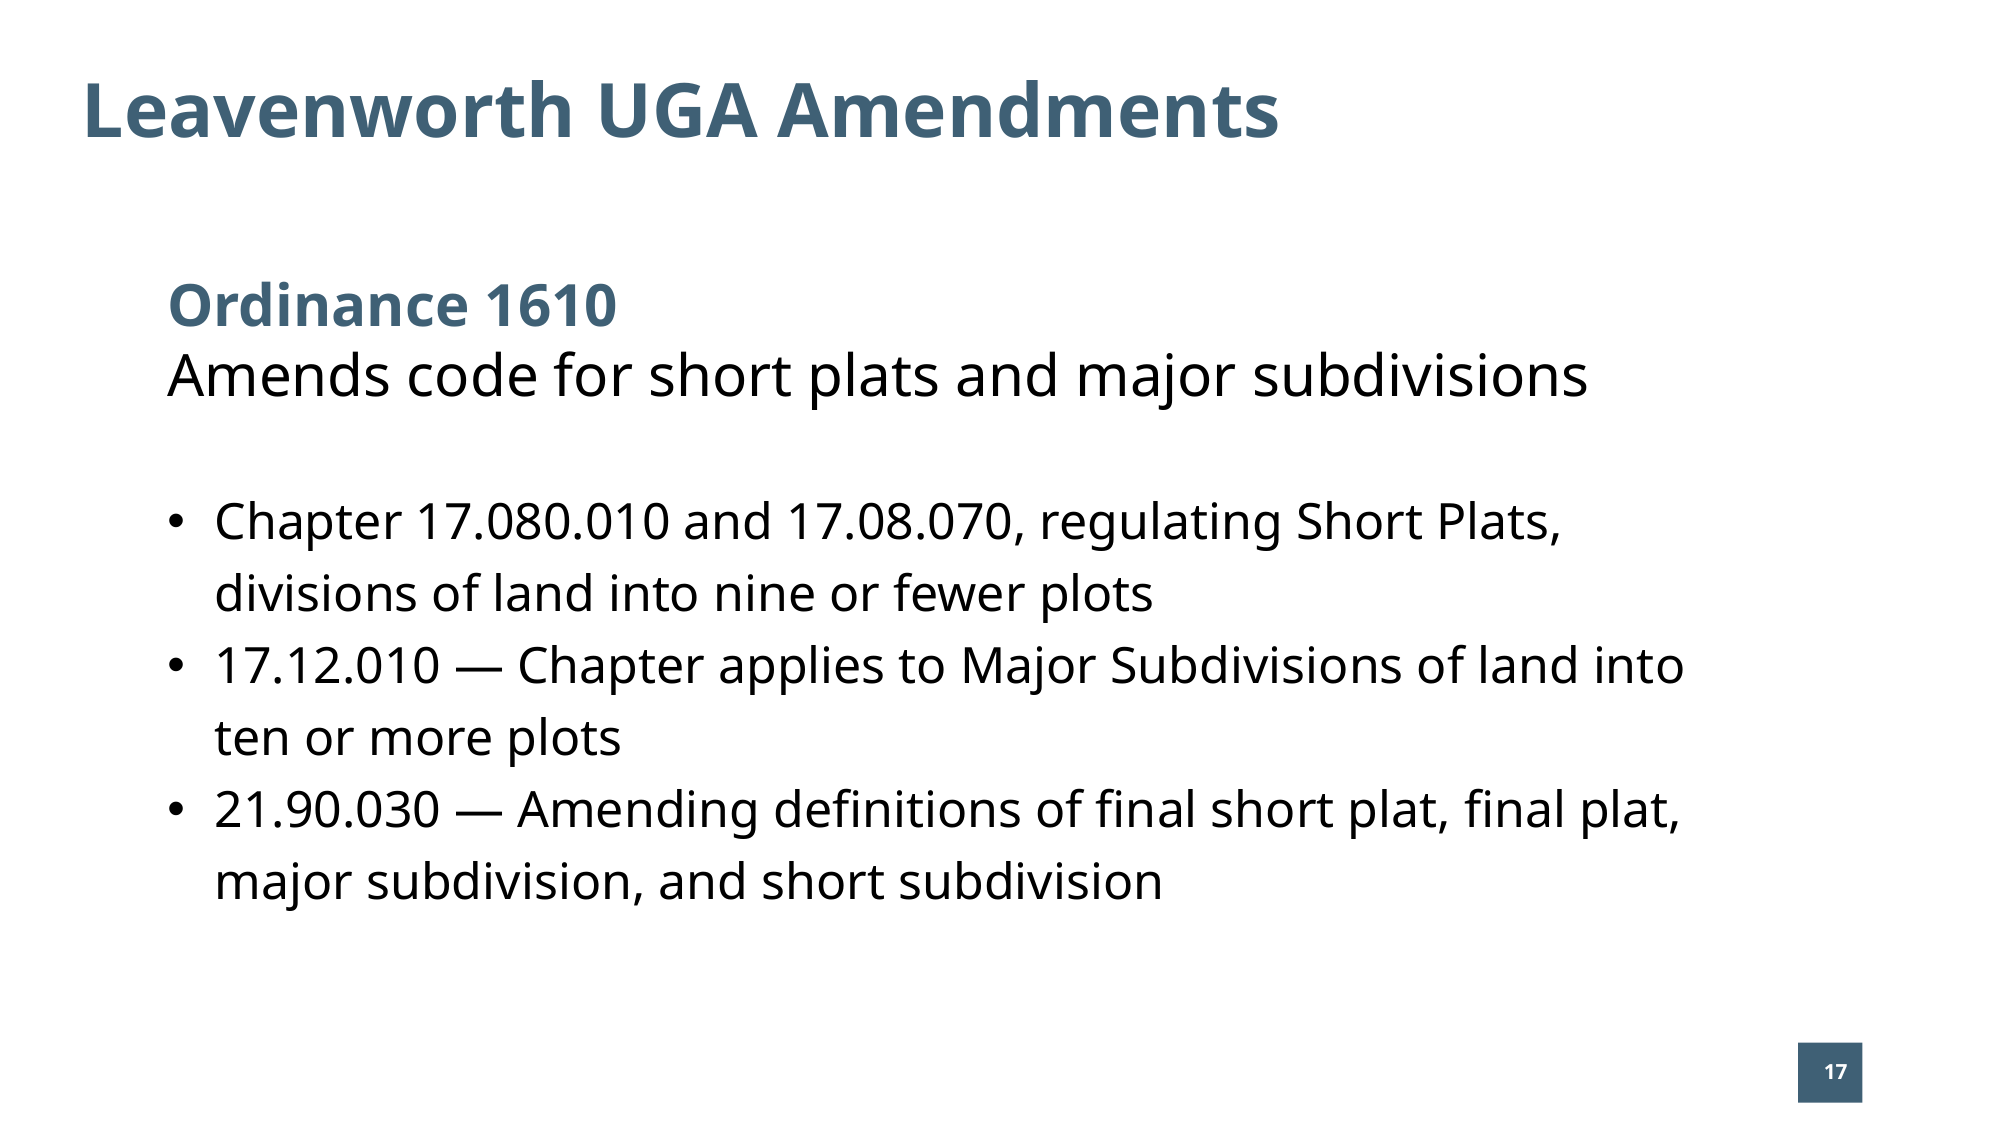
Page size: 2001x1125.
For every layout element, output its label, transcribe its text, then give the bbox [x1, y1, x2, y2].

title Leavenworth UGA Amendments [66, 59, 1444, 167]
slide_number 17 [1798, 1042, 1863, 1103]
text_box Ordinance 1610 Amends code for short plats and major subdivisions Chapter 17.080.010 and 17.08.070, regulating Short Plats, divisions of land into nine or fewer plots 17.12.010 — Chapter applies to Major Subdivisions of land into ten or more plots 21.90.030 — Amending definitions of final short plat, final plat, major subdivision, and short subdivision [152, 260, 1757, 972]
